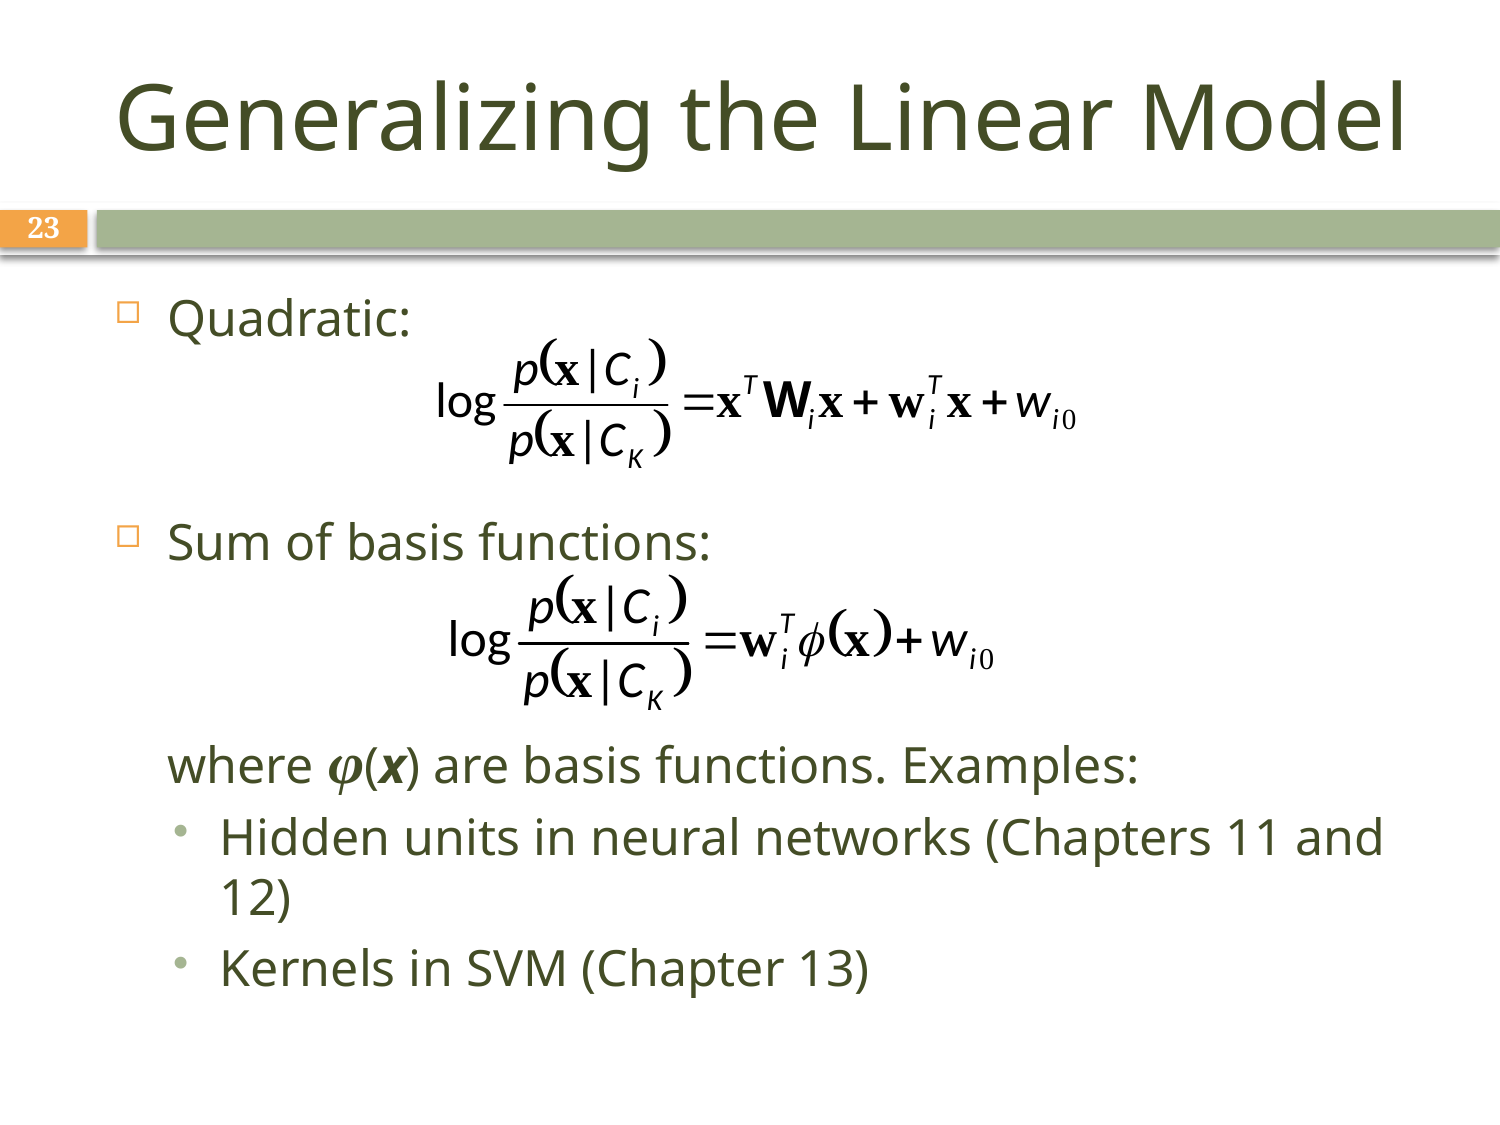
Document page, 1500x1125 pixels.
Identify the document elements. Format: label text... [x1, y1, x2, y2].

list Quadratic: Sum of basis functions: where φ(x) are basis functions. Examples: Hidden units in neural networks (Chapters 11 and 12) Kernels in SVM (Chapter 13) [100, 278, 1451, 917]
title Generalizing the Linear Model [100, 42, 1451, 186]
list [442, 573, 1006, 722]
slide_number 23 [0, 208, 88, 249]
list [430, 337, 1086, 481]
